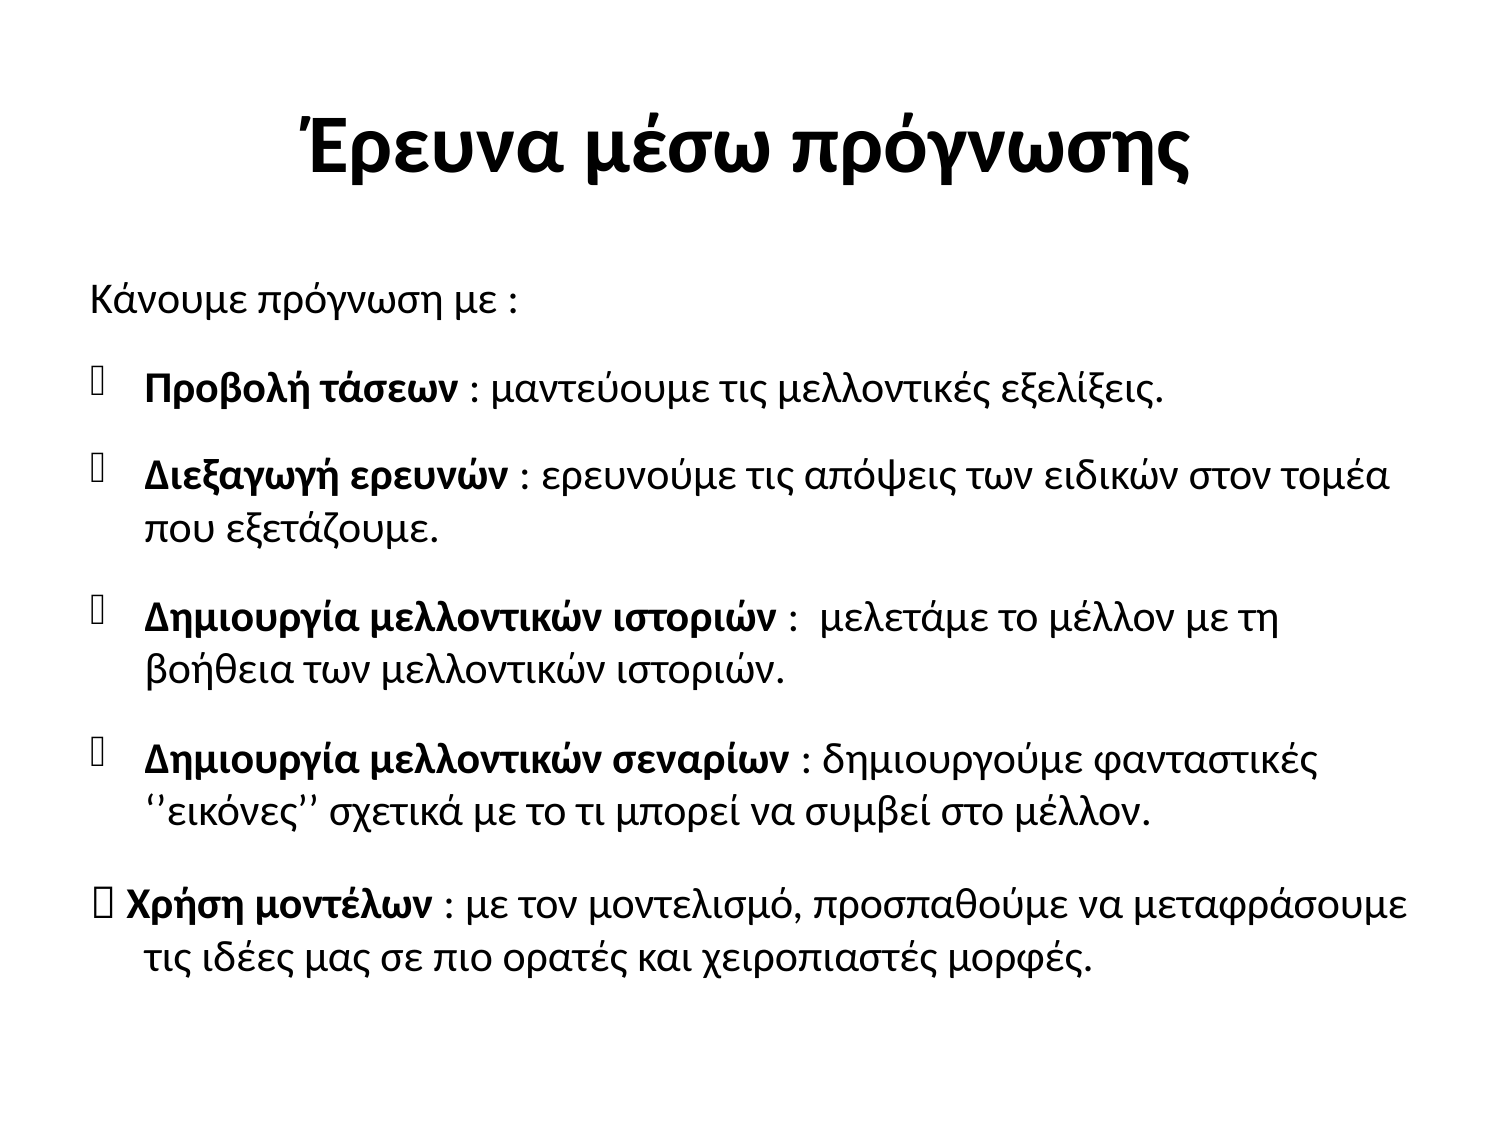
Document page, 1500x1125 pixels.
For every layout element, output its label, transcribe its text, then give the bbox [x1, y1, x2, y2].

title Έρευνα μέσω πρόγνωσης [75, 45, 1425, 233]
list Κάνουμε πρόγνωση με : Προβολή τάσεων : μαντεύουμε τις μελλοντικές εξελίξεις. Διεξαγωγή ερευνών : ερευνούμε τις απόψεις των ειδικών στον τομέα που εξετάζουμε. Δημιουργία μελλοντικών ιστοριών : μελετάμε το μέλλον με τη βοήθεια των μελλοντικών ιστοριών. Δημιουργία μελλοντικών σεναρίων : δημιουργούμε φανταστικές ‘’εικόνες’’ σχετικά με το τι μπορεί να συμβεί στο μέλλον.  Χρήση μοντέλων : με τον μοντελισμό, προσπαθούμε να μεταφράσουμε τις ιδέες μας σε πιο ορατές και χειροπιαστές μορφές. [75, 262, 1425, 1005]
